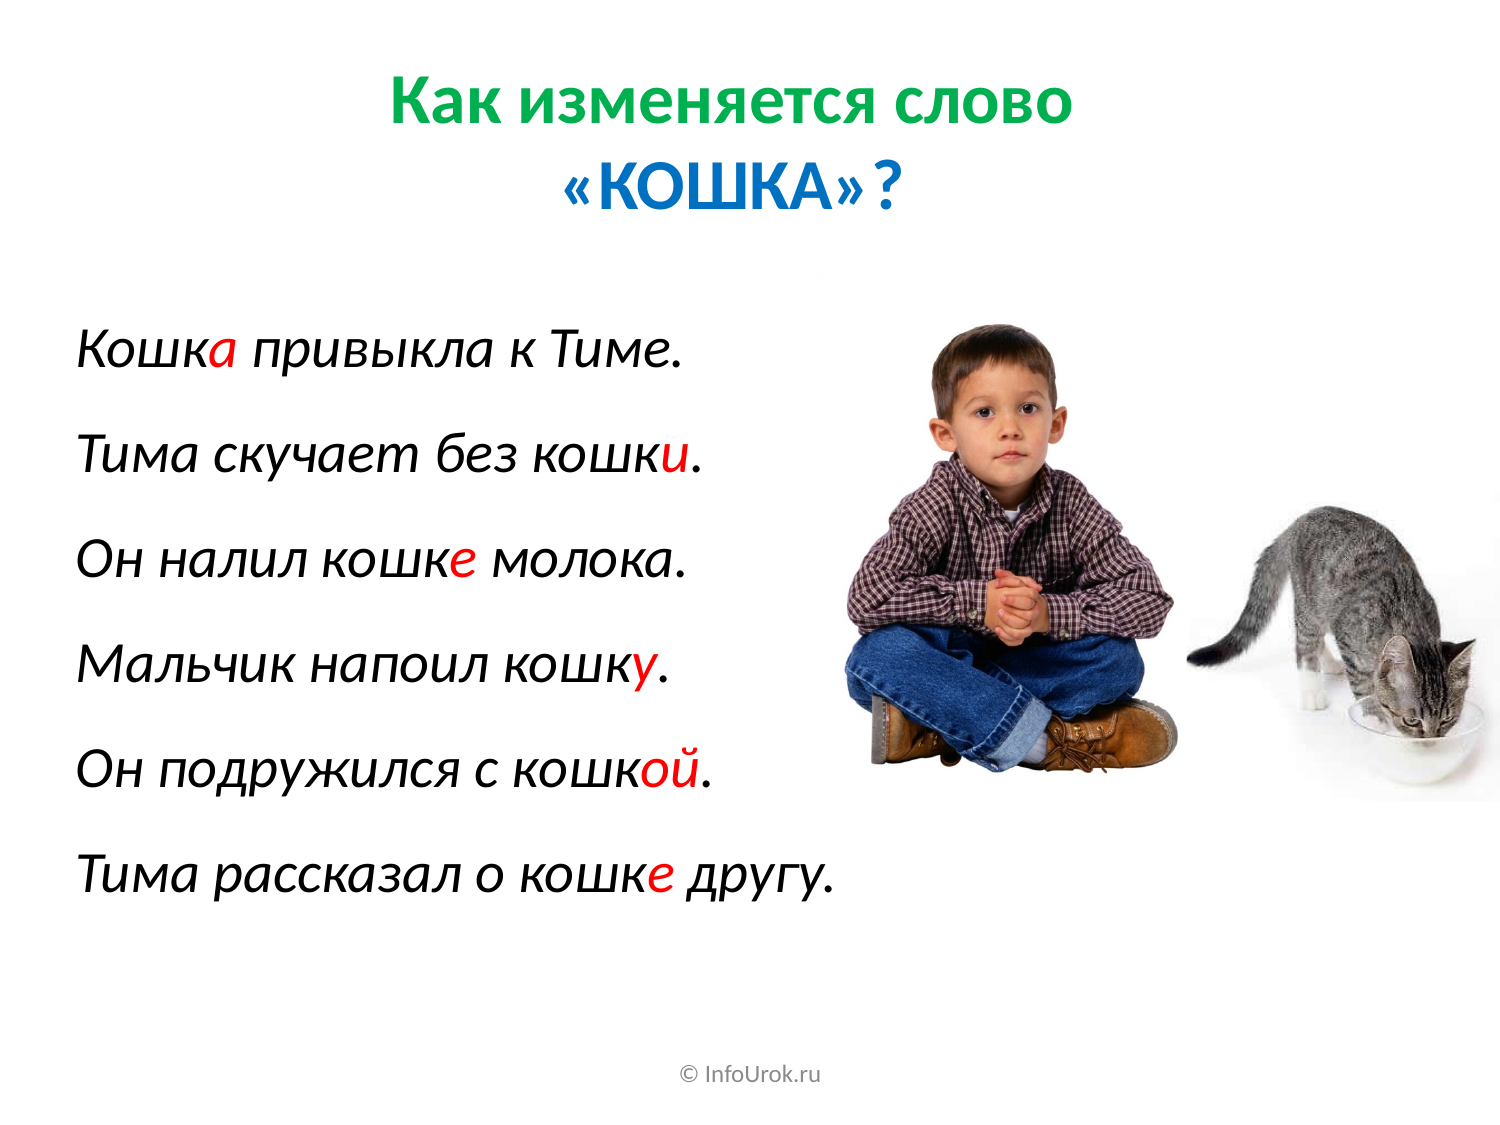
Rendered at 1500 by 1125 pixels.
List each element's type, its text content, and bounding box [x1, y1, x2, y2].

text_box Кошка привыкла к Тиме. Тима скучает без кошки. Он налил кошке молока. Мальчик напоил кошку. Он подружился с кошкой. Тима рассказал о кошке другу. [41, 267, 866, 912]
picture [808, 275, 1500, 809]
text_box Как изменяется слово «КОШКА»? [247, 45, 1217, 233]
footer © InfoUrok.ru [512, 1042, 988, 1103]
